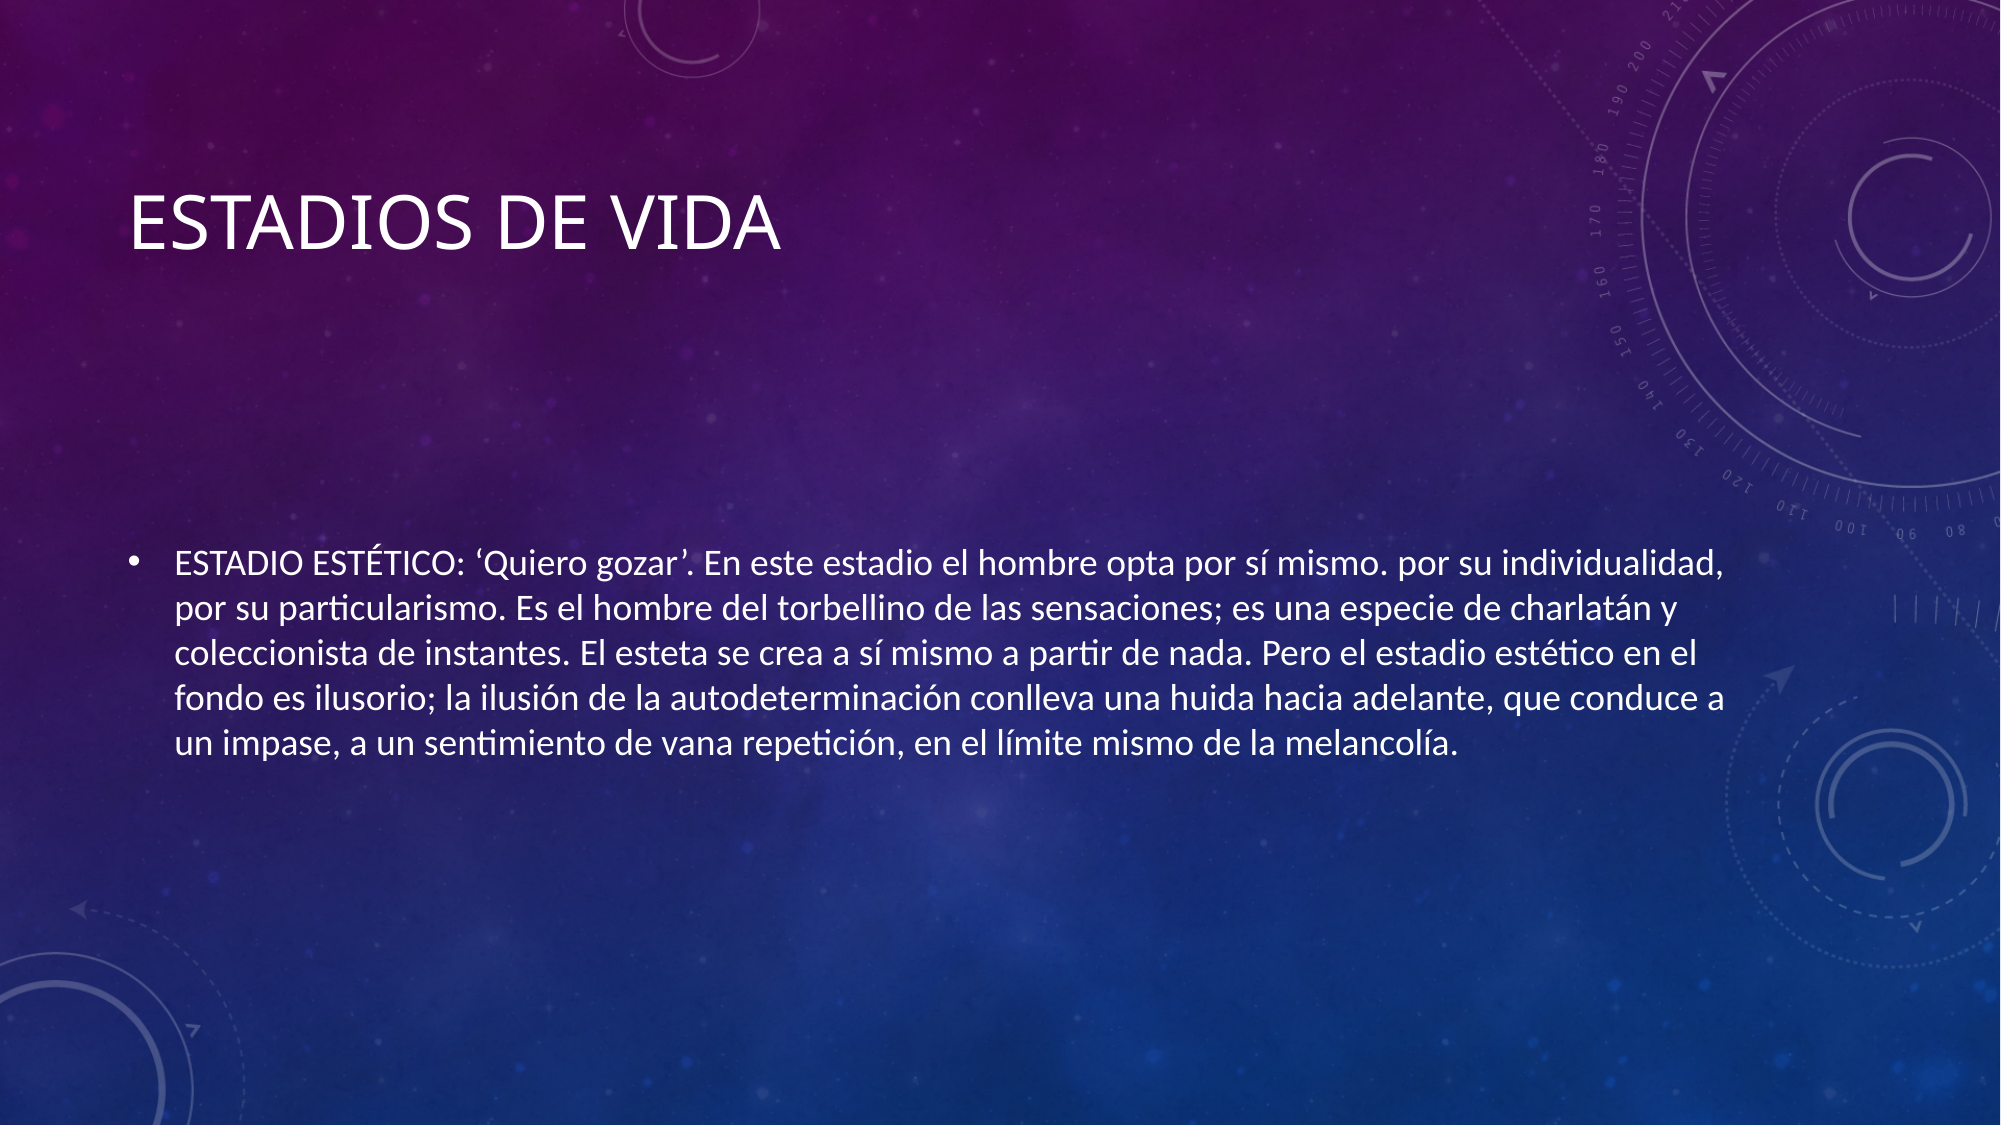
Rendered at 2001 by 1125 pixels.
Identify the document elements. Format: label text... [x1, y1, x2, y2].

picture [0, 0, 2001, 1125]
list ESTADIO ESTÉTICO: ‘Quiero gozar’. En este estadio el hombre opta por sí mismo. por su individualidad, por su particularismo. Es el hombre del torbellino de las sensaciones; es una especie de charlatán y coleccionista de instantes. El esteta se crea a sí mismo a partir de nada. Pero el estadio estético en el fondo es ilusorio; la ilusión de la autodeterminación conlleva una huida hacia adelante, que conduce a un impase, a un sentimiento de vana repetición, en el límite mismo de la melancolía. [112, 351, 1775, 950]
title Estadios de vida [112, 99, 1775, 339]
